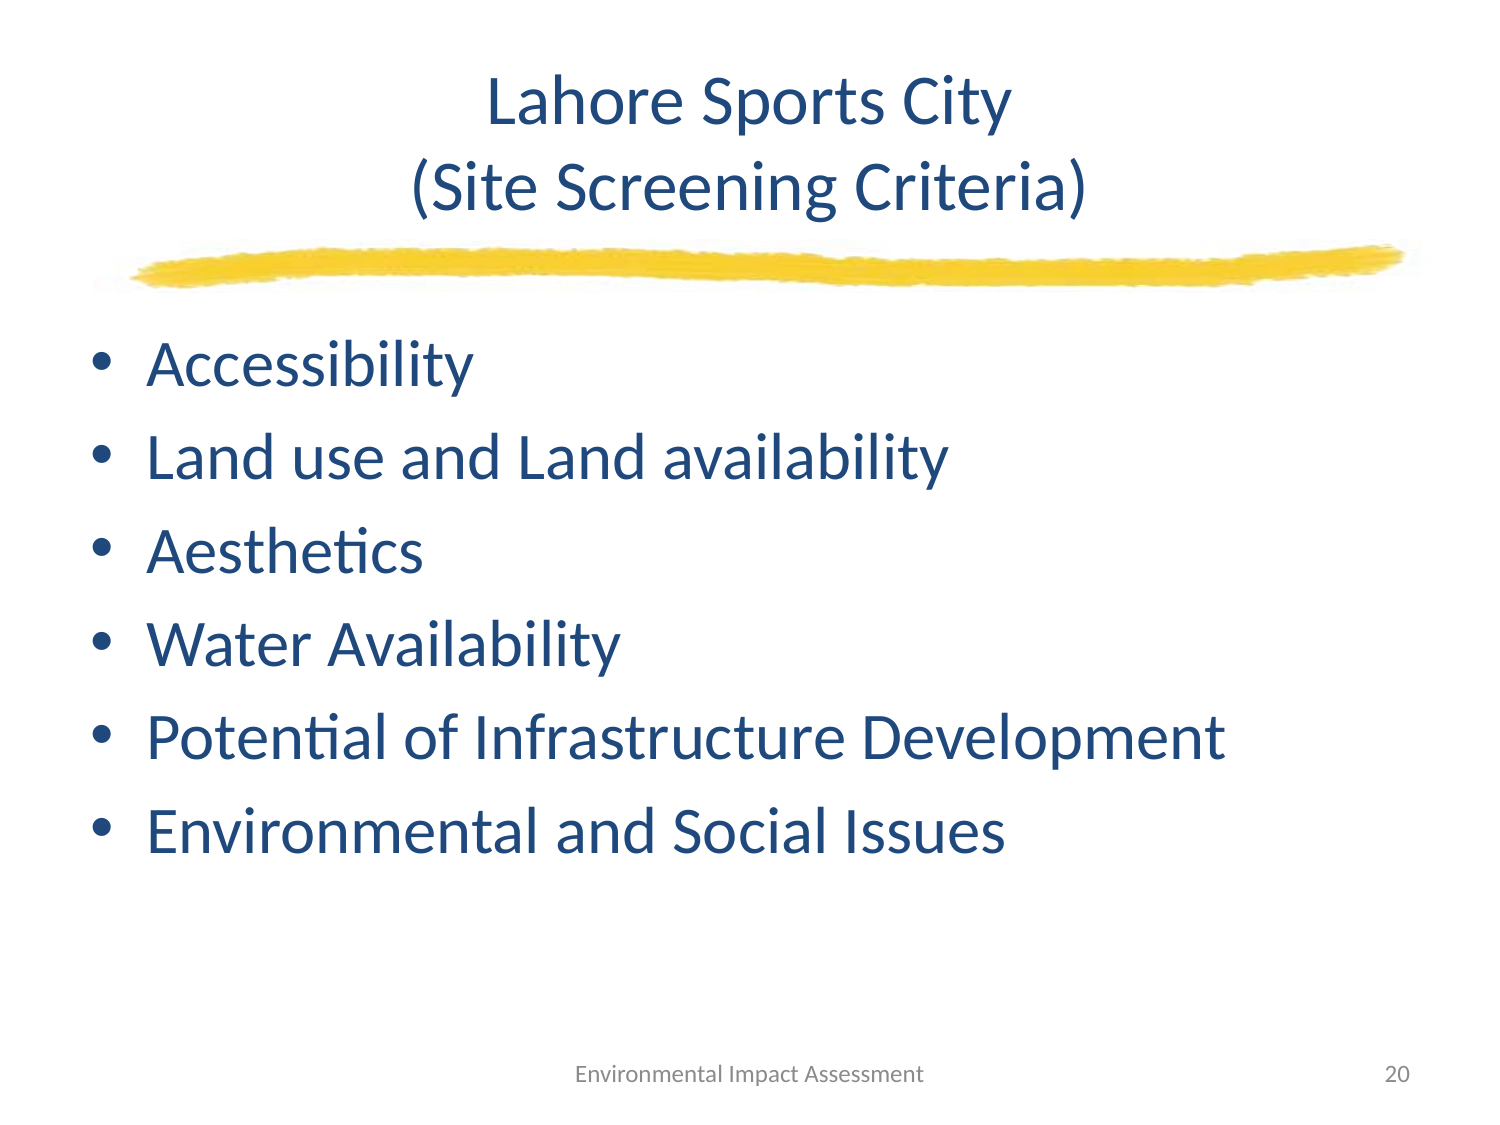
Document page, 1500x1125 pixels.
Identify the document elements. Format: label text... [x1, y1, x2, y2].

picture [93, 239, 1432, 293]
footer Environmental Impact Assessment [512, 1042, 988, 1103]
title Lahore Sports City (Site Screening Criteria) [75, 45, 1425, 233]
slide_number 20 [1074, 1042, 1425, 1103]
list Accessibility Land use and Land availability Aesthetics Water Availability Potential of Infrastructure Development Environmental and Social Issues [75, 312, 1425, 1005]
